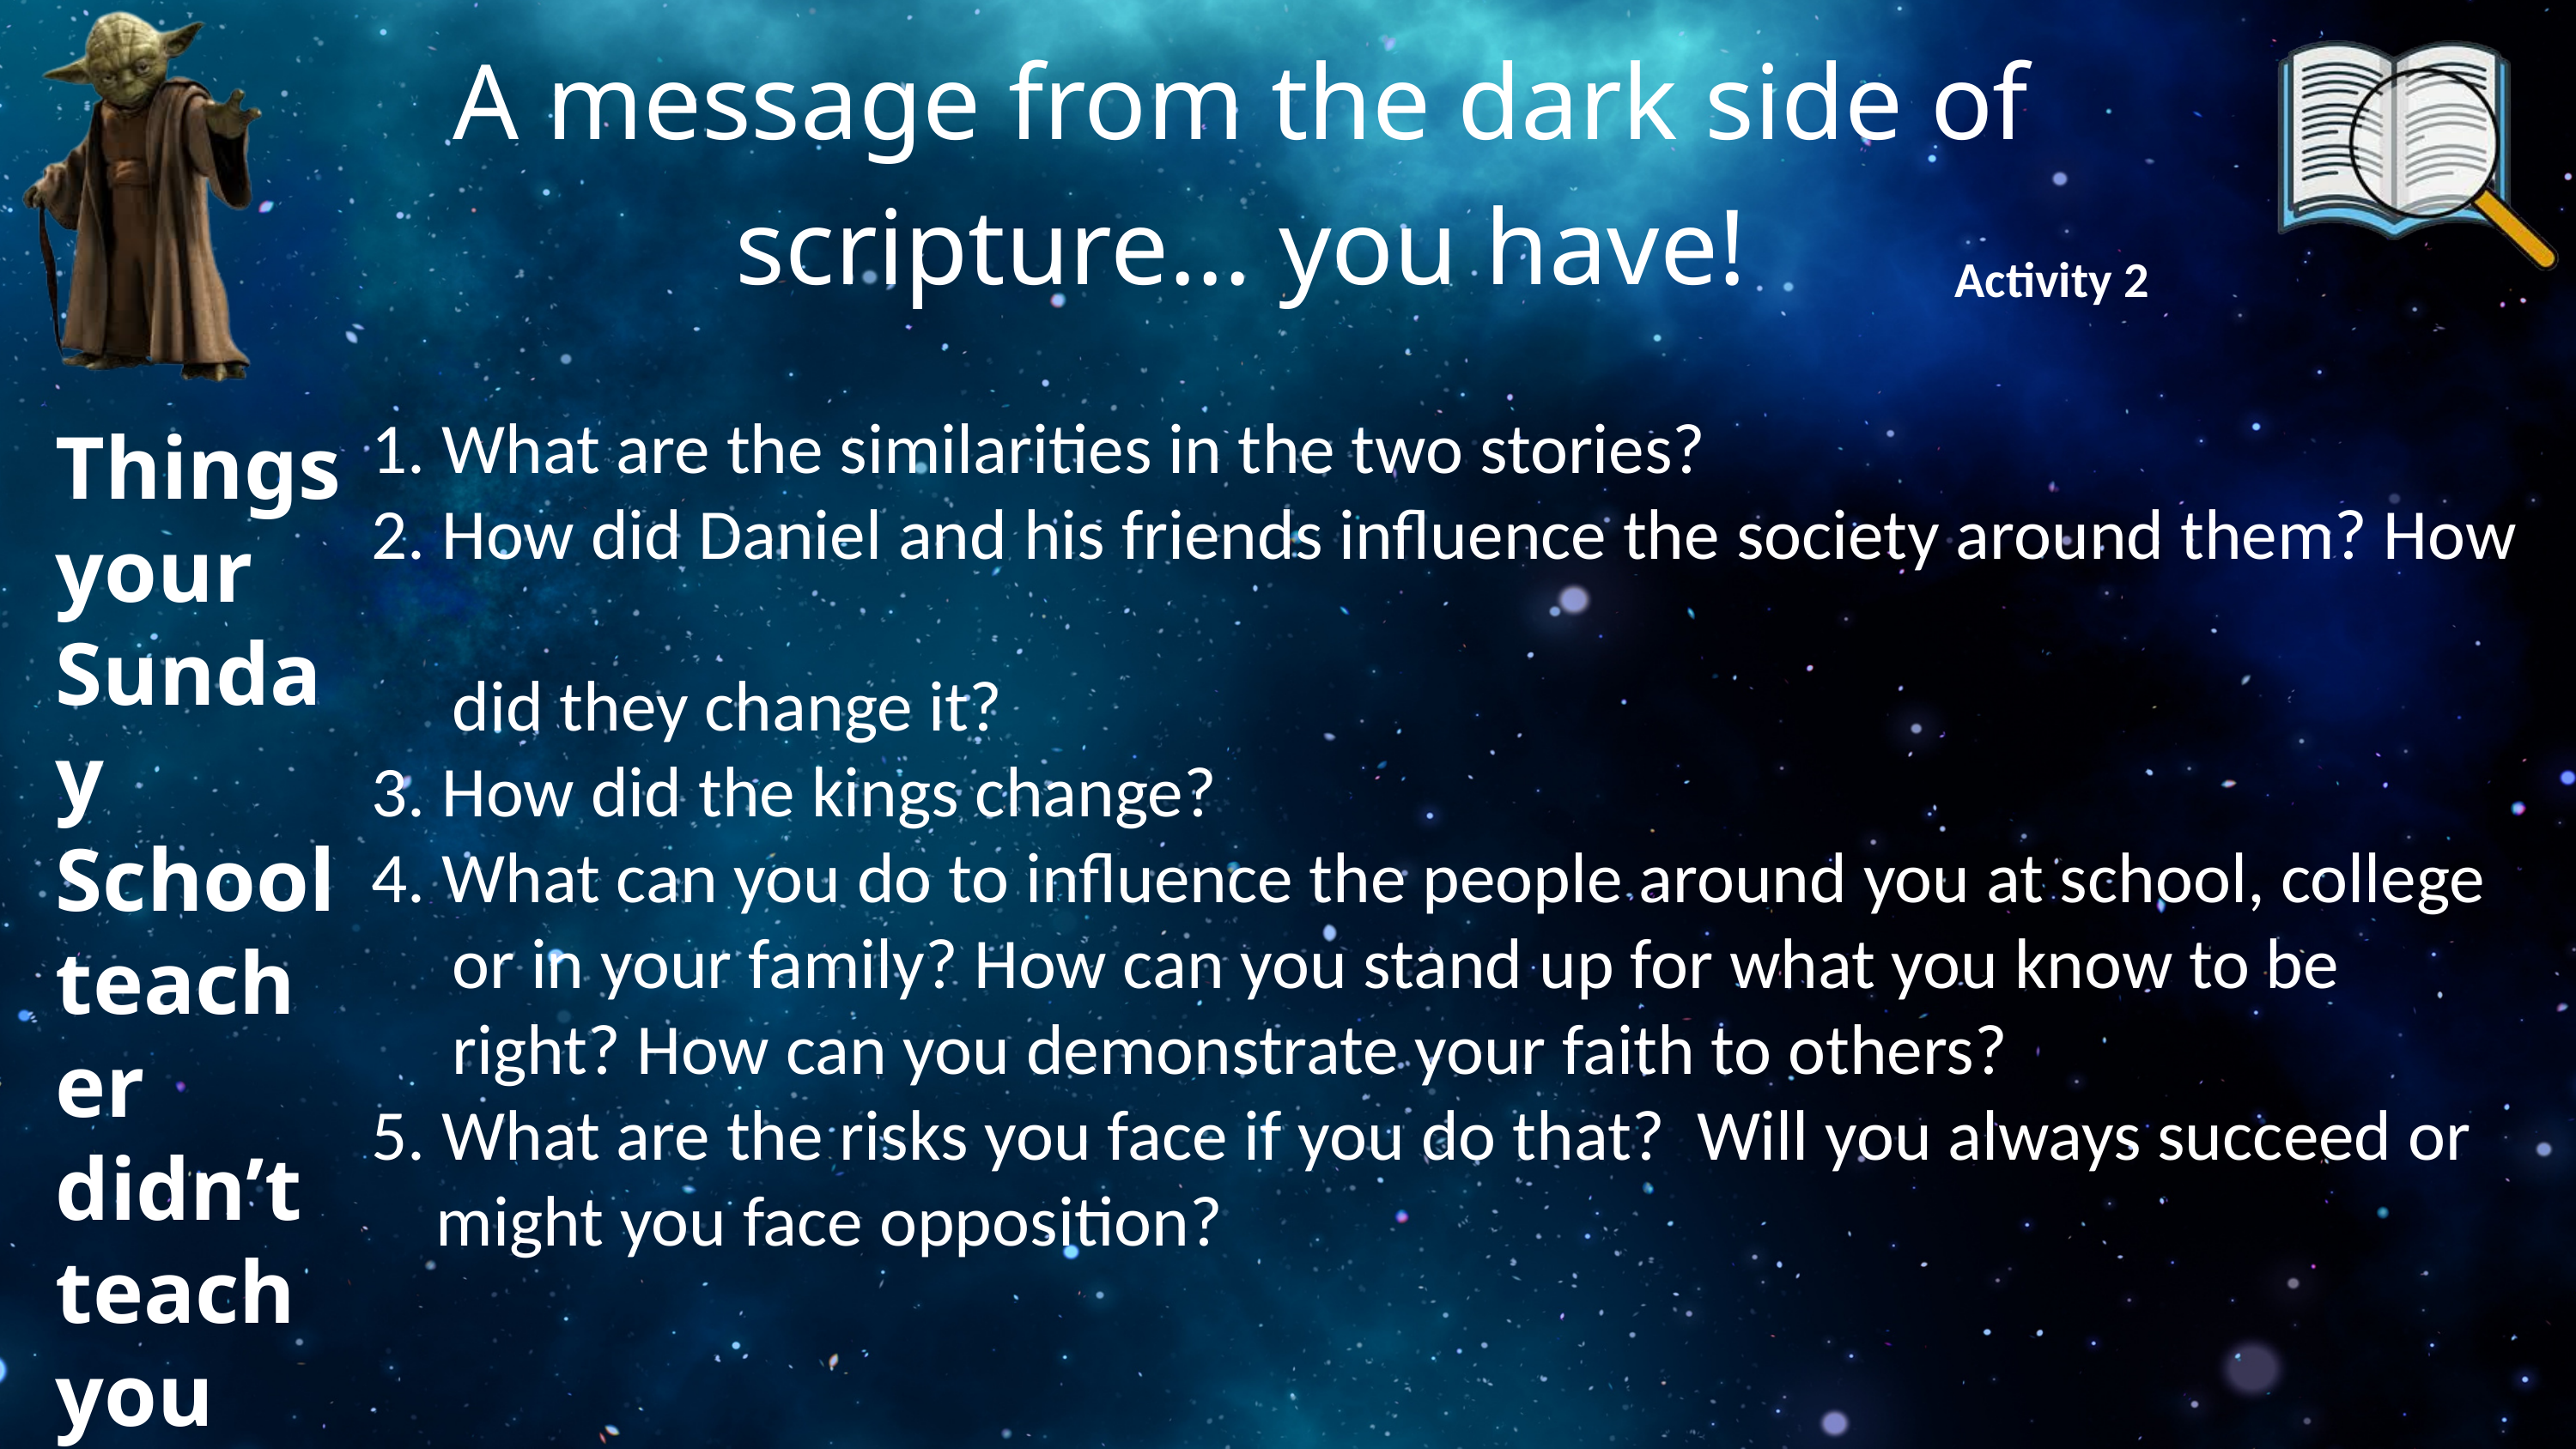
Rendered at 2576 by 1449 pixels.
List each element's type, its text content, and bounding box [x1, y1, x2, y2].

text_box [0, 0, 2576, 1449]
text_box Activity 2 [1941, 241, 2306, 314]
text_box [2262, 0, 2576, 314]
text_box A message from the dark side of scripture... you have! [359, 15, 2124, 306]
text_box [0, 0, 290, 387]
text_box Things your Sunday School teacher didn’t teach you [42, 407, 359, 1449]
text_box 1. What are the similarities in the two stories? 2. How did Daniel and his friends influence the society around them? How did they change it? 3. How did the kings change? 4. What can you do to influence the people around you at school, college or in your family? How can you stand up for what you know to be right? How can you demonstrate your faith to others? 5. What are the risks you face if you do that? Will you always succeed or might you face opposition? [358, 395, 2544, 1439]
